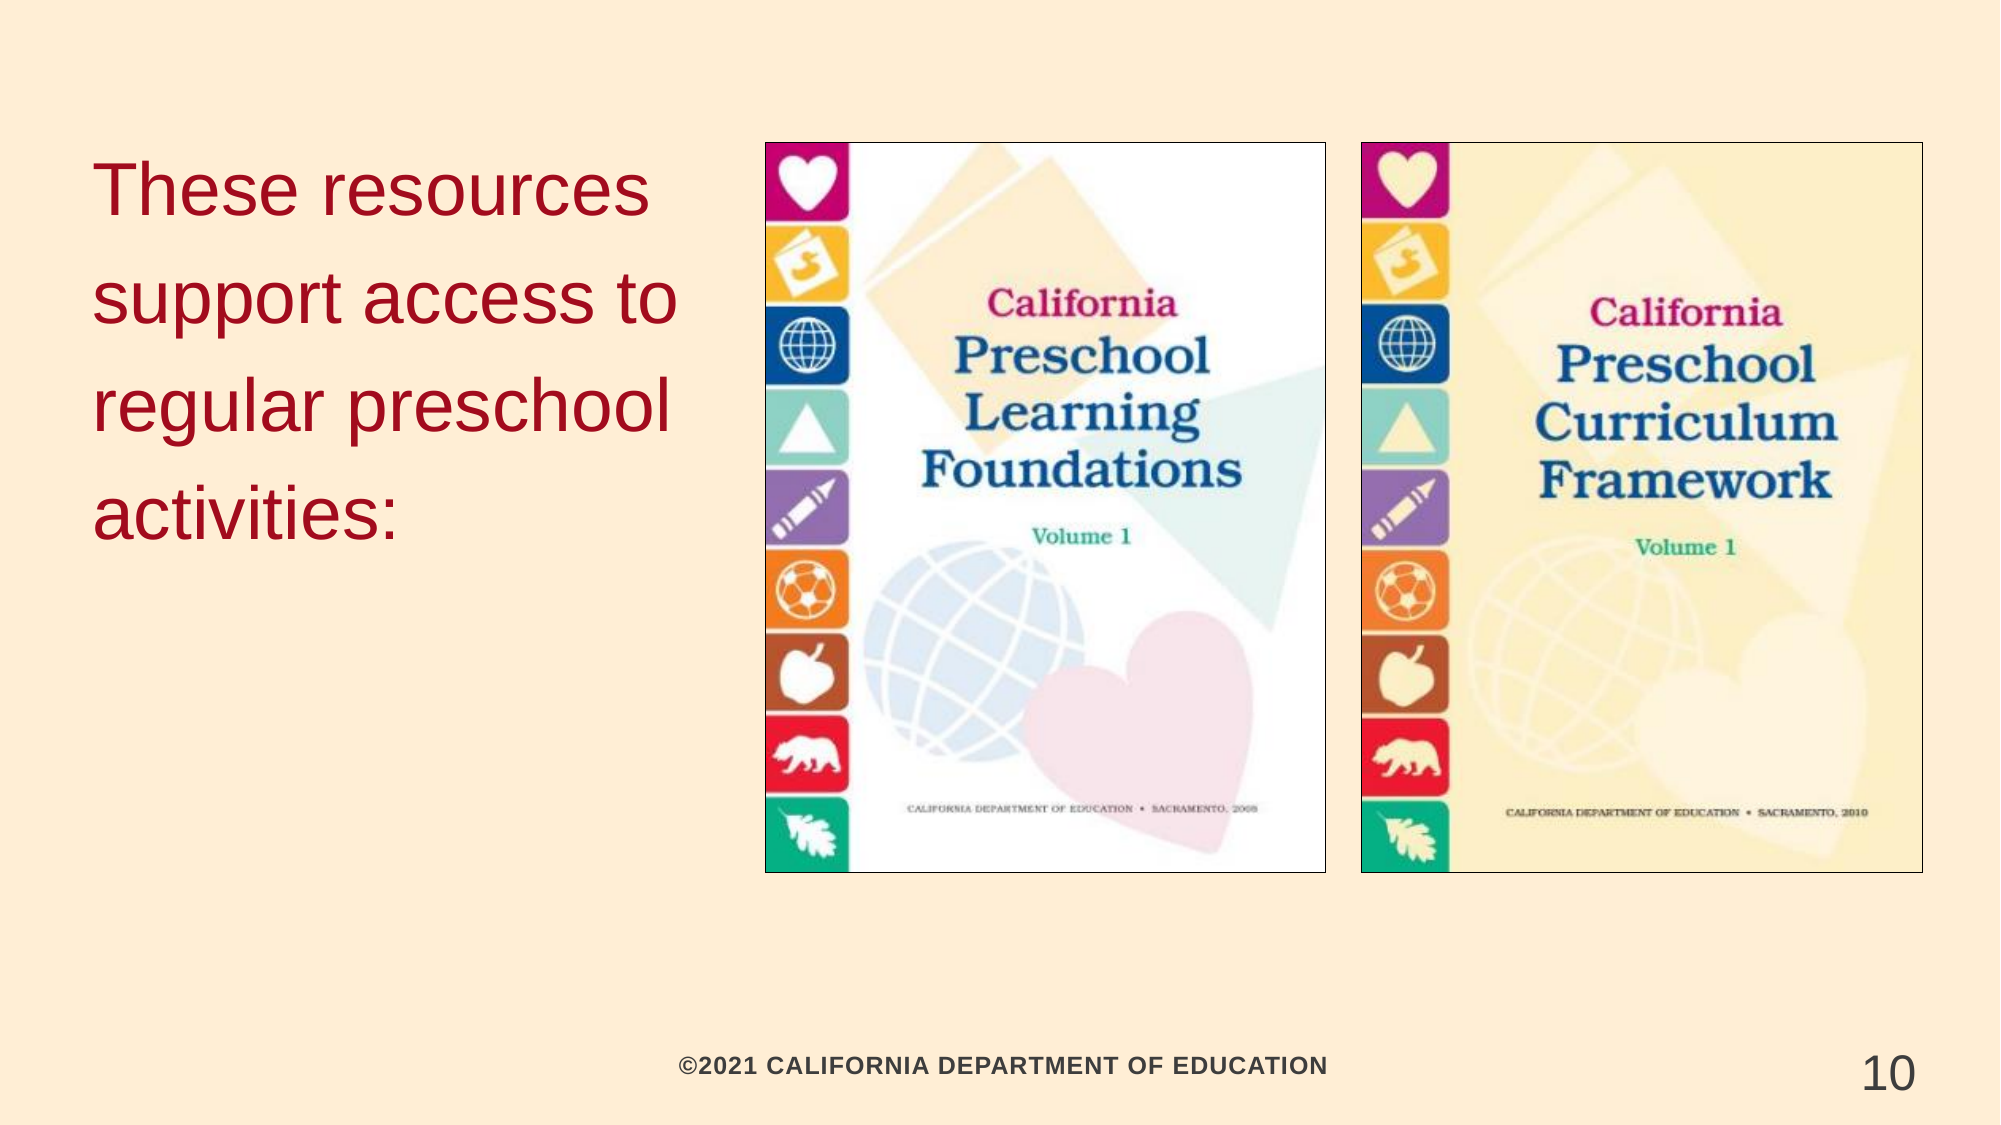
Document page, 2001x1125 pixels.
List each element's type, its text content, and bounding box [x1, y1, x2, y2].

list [1361, 142, 1924, 873]
title These resources support access to regular preschool activities: [77, 34, 720, 563]
slide_number 10 [1846, 1032, 2000, 1105]
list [765, 142, 1327, 873]
